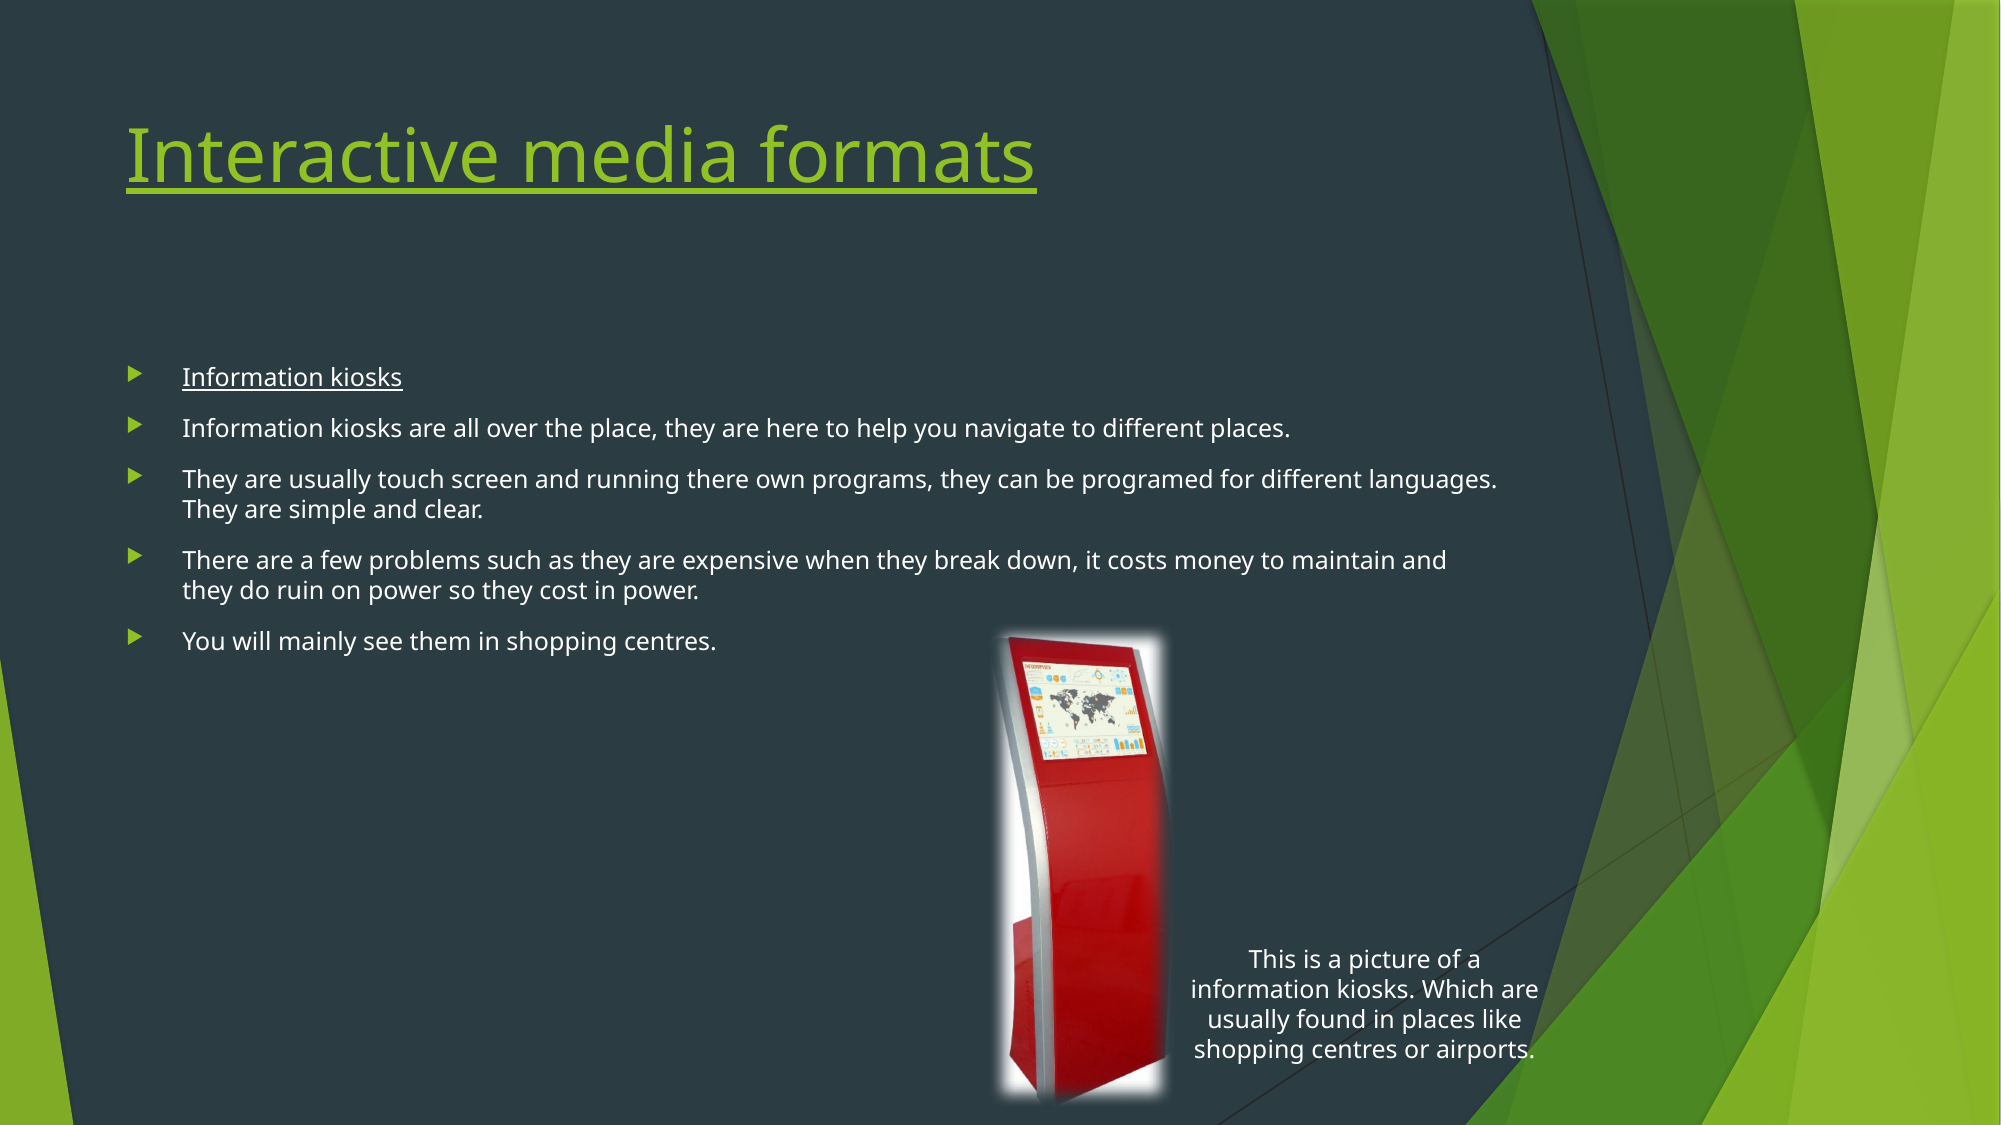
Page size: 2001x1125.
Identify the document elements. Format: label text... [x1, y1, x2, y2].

list Information kiosks Information kiosks are all over the place, they are here to help you navigate to different places. They are usually touch screen and running there own programs, they can be programed for different languages. They are simple and clear. There are a few problems such as they are expensive when they break down, it costs money to maintain and they do ruin on power so they cost in power. You will mainly see them in shopping centres. [111, 354, 1522, 992]
picture [988, 621, 1175, 1108]
title Interactive media formats [111, 99, 1522, 317]
text_box This is a picture of a information kiosks. Which are usually found in places like shopping centres or airports. [1179, 936, 1557, 1071]
